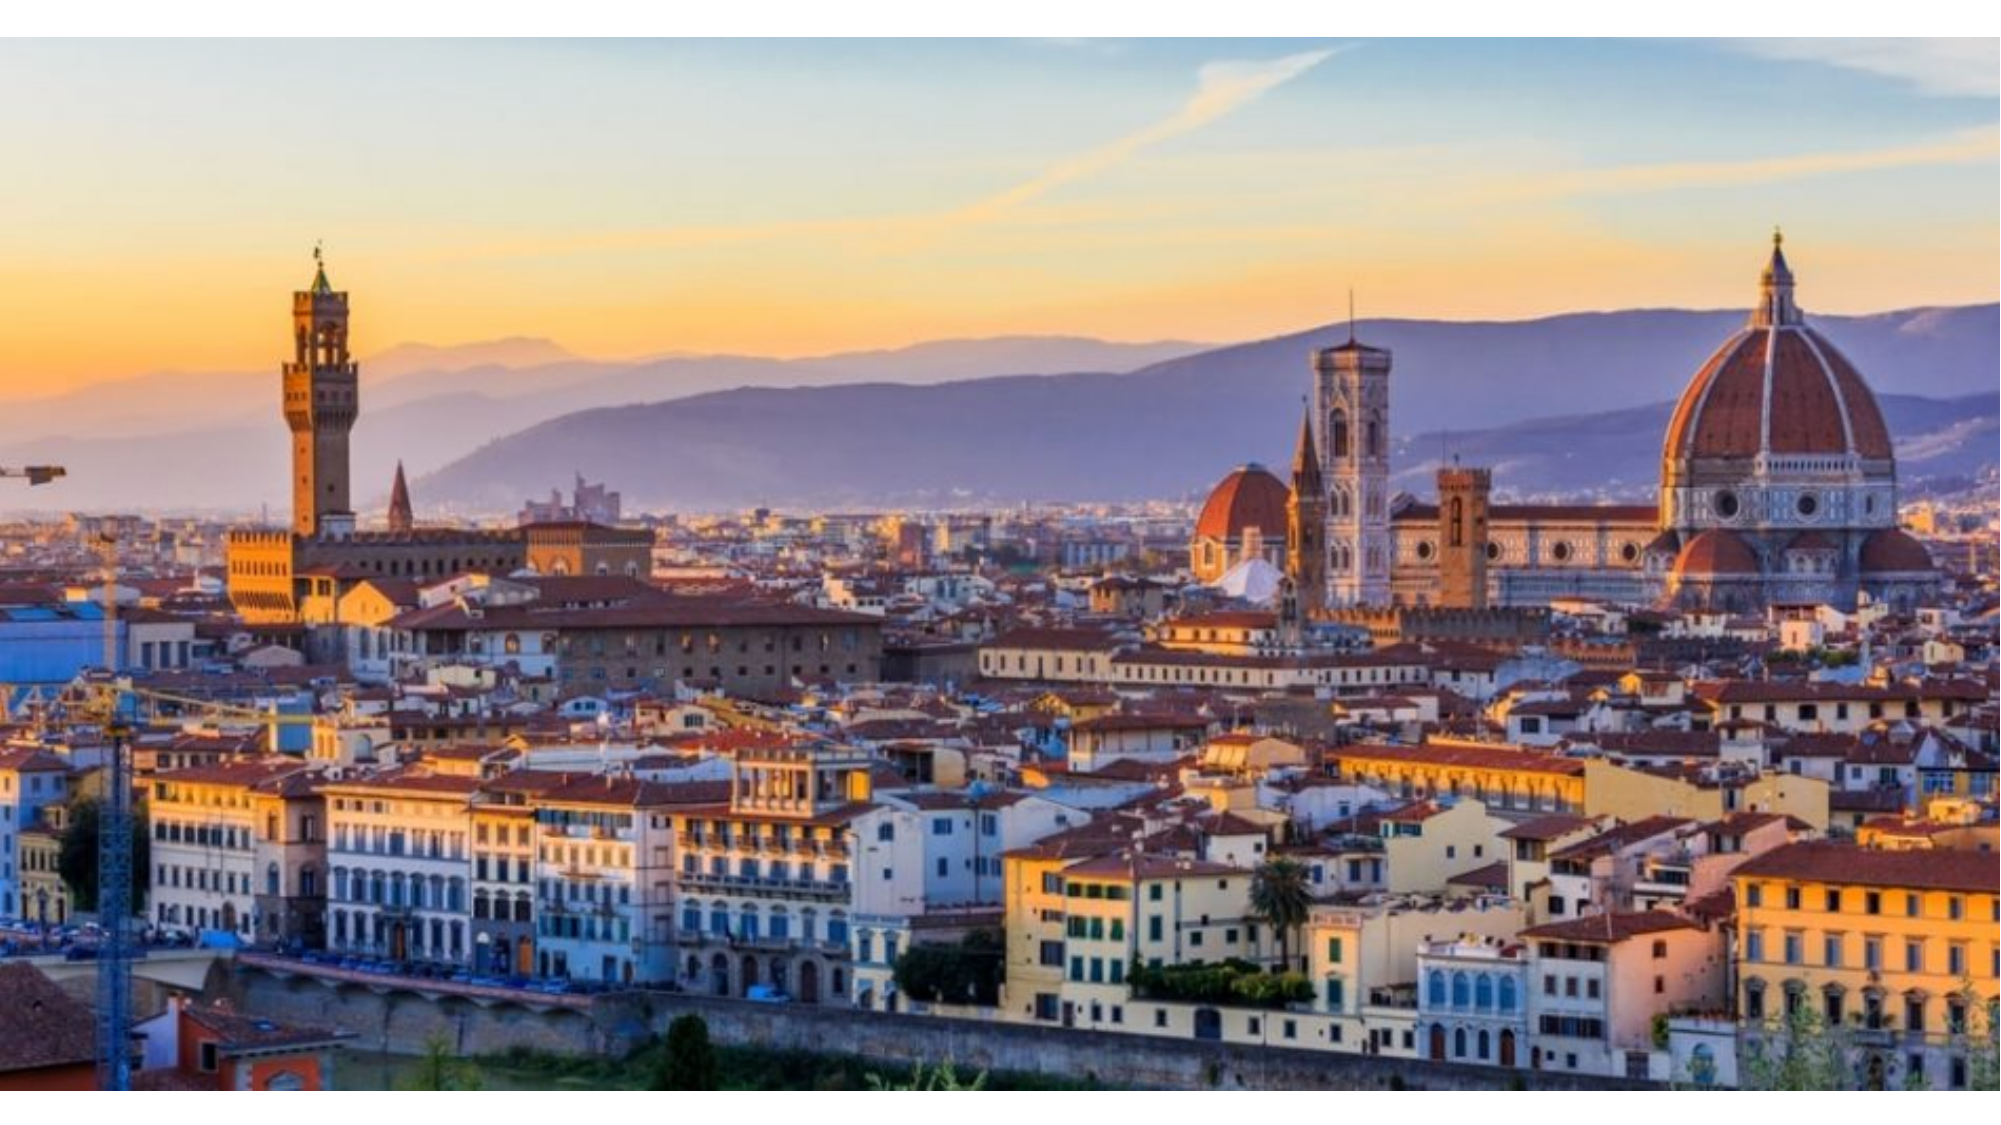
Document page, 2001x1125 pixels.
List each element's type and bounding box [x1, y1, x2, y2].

list [0, 37, 2000, 1091]
